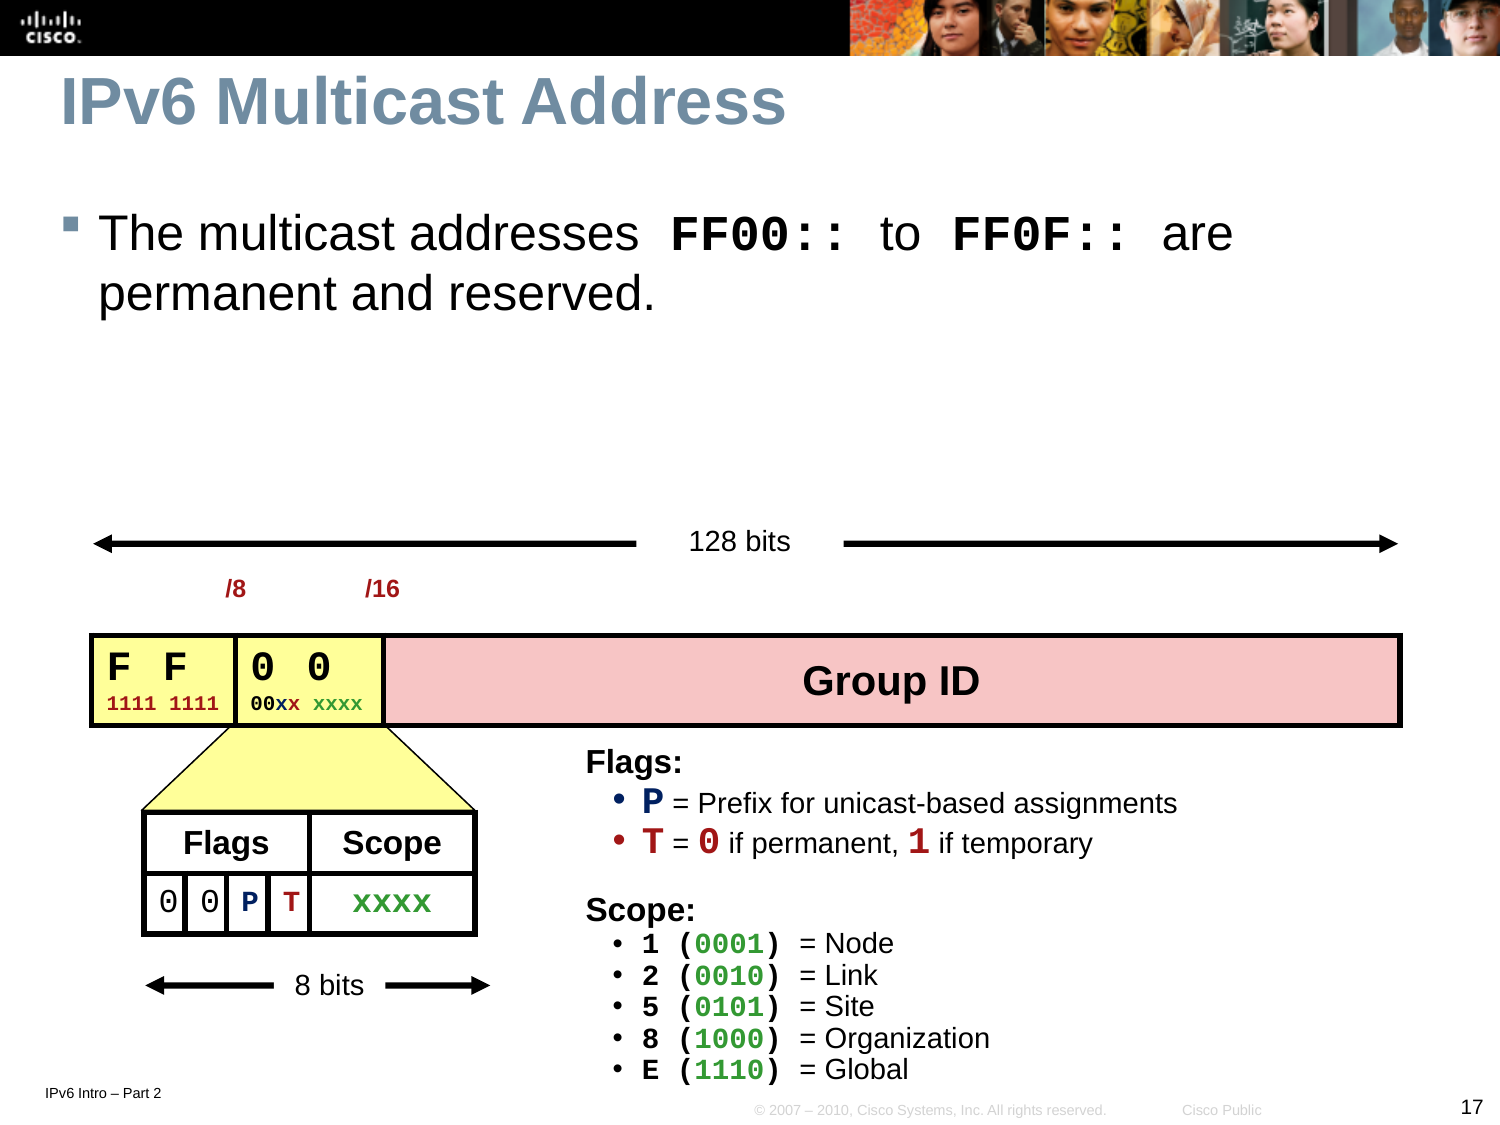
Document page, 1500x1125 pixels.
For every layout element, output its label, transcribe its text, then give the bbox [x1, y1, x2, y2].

table_header Group ID [386, 638, 1397, 723]
text_box 128 bits [636, 514, 844, 565]
list The multicast addresses FF00:: to FF0F:: are permanent and reserved. [45, 193, 1444, 590]
title IPv6 Multicast Address [45, 59, 1444, 150]
table_header Flags [147, 815, 307, 871]
table_cell T [271, 876, 307, 931]
table_cell 0 [188, 876, 224, 931]
table_header Scope [312, 815, 472, 871]
text_box [93, 537, 636, 550]
table_cell P [229, 876, 265, 931]
text_box 8 bits [273, 959, 386, 1009]
text_box /8 [210, 568, 262, 611]
table_header F F 1111 1111 [94, 638, 233, 723]
text_box [145, 979, 273, 992]
table_header 0 0 00xx xxxx [238, 638, 381, 723]
text_box [141, 728, 475, 811]
text_box [386, 979, 491, 992]
text_box /16 [350, 568, 415, 611]
text_box [844, 537, 1399, 550]
text_box Flags: P = Prefix for unicast-based assignments T = 0 if permanent, 1 if temporary Scope: 1 (0001) = Node 2 (0010) = Link 5 (0101) = Site 8 (1000) = Organization E (1110) = Global [570, 737, 1500, 917]
table_cell 0 [147, 876, 182, 931]
table_cell xxxx [312, 876, 472, 931]
picture [0, 0, 1500, 56]
